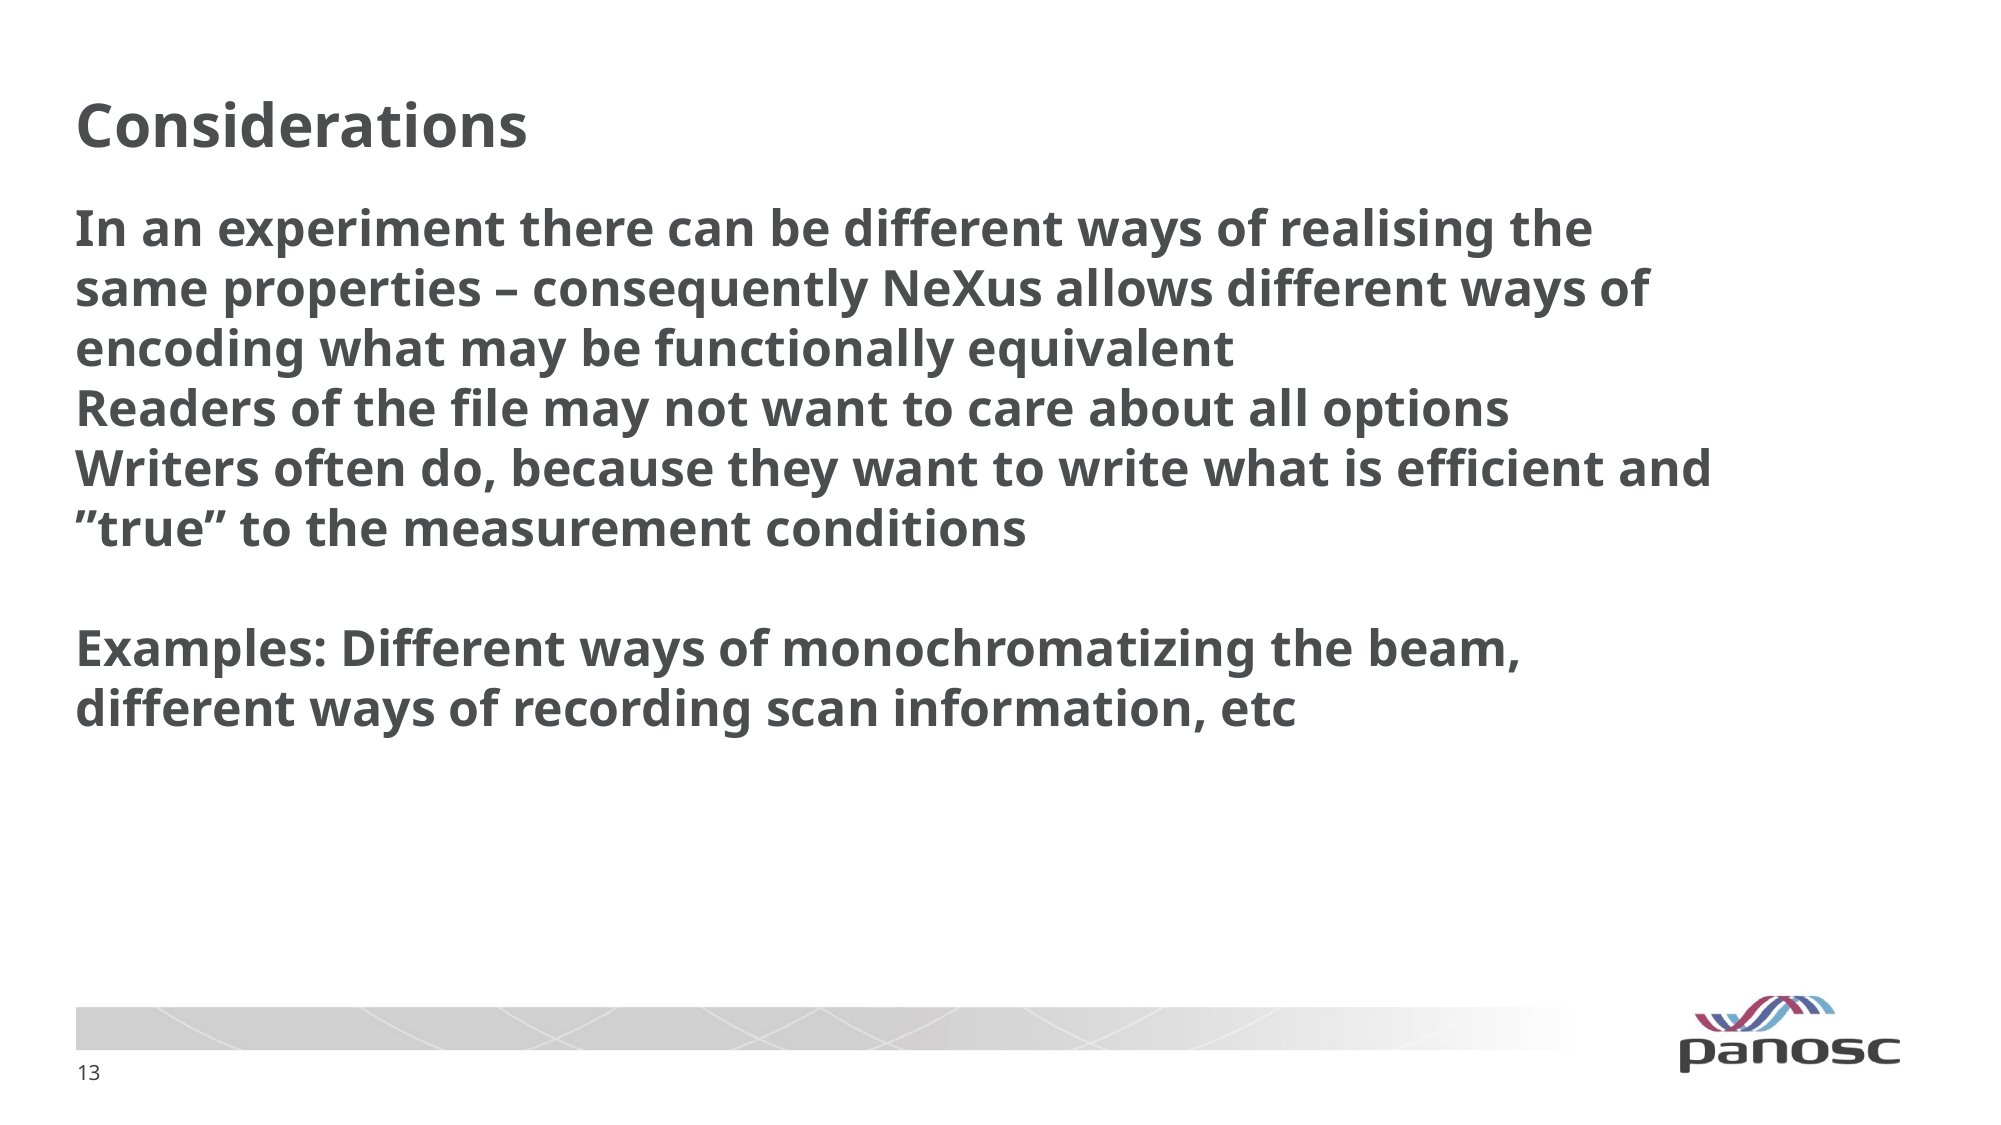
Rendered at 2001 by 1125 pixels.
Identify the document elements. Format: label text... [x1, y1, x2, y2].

picture [1, 962, 1999, 1125]
list In an experiment there can be different ways of realising the same properties – consequently NeXus allows different ways of encoding what may be functionally equivalent Readers of the file may not want to care about all options Writers often do, because they want to write what is efficient and ”true” to the measurement conditions Examples: Different ways of monochromatizing the beam, different ways of recording scan information, etc [75, 195, 1738, 257]
title Considerations [75, 86, 1276, 160]
